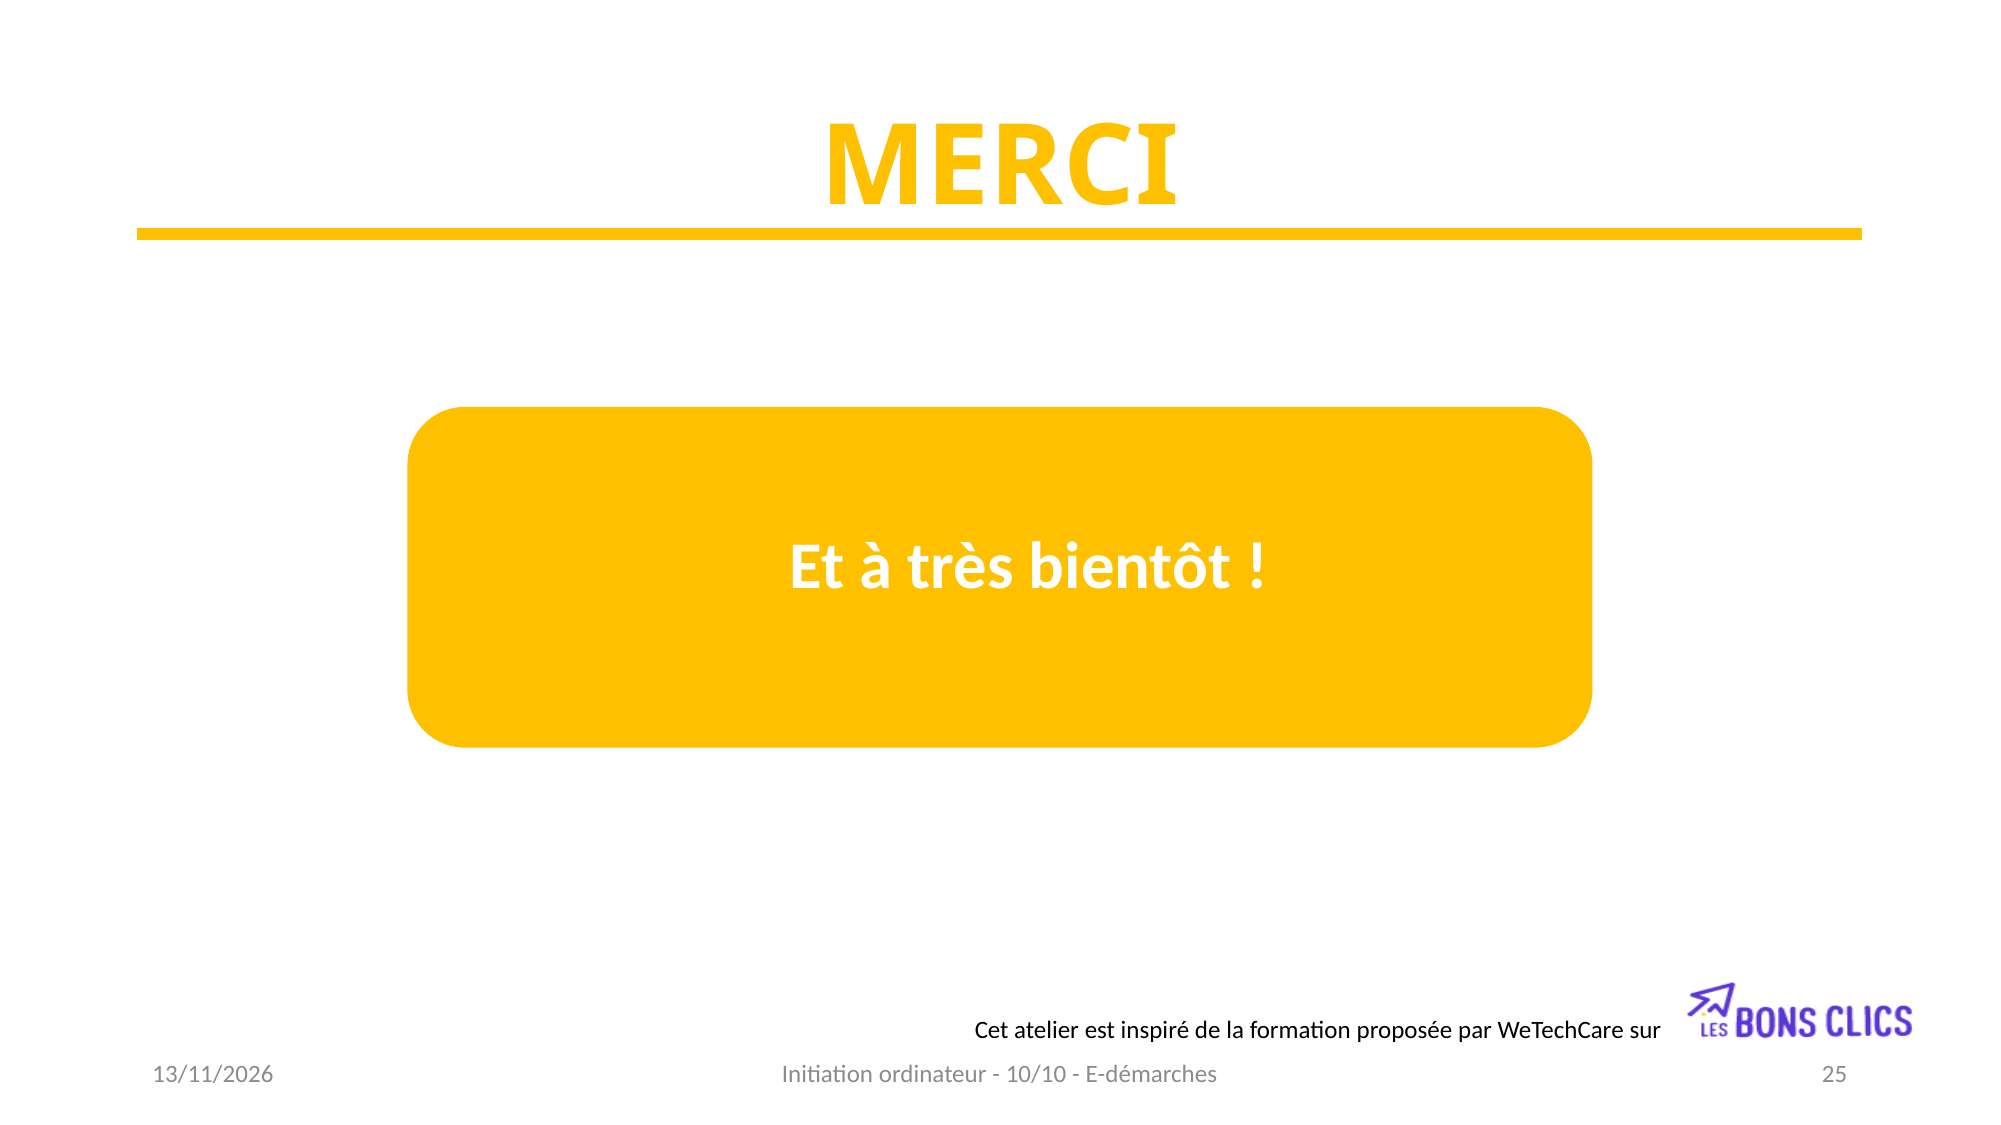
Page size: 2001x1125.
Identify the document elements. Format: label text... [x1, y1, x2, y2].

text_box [476, 977, 2000, 1053]
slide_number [137, 1042, 588, 1103]
text_box Et à très bientôt ! [408, 514, 1592, 610]
footer Initiation ordinateur - 10/10 - E-démarches [662, 1053, 1338, 1103]
text_box [407, 406, 1593, 748]
slide_number 25 [1412, 1053, 1863, 1103]
title MERCI [137, 59, 1863, 233]
title MERCI [137, 234, 1863, 278]
